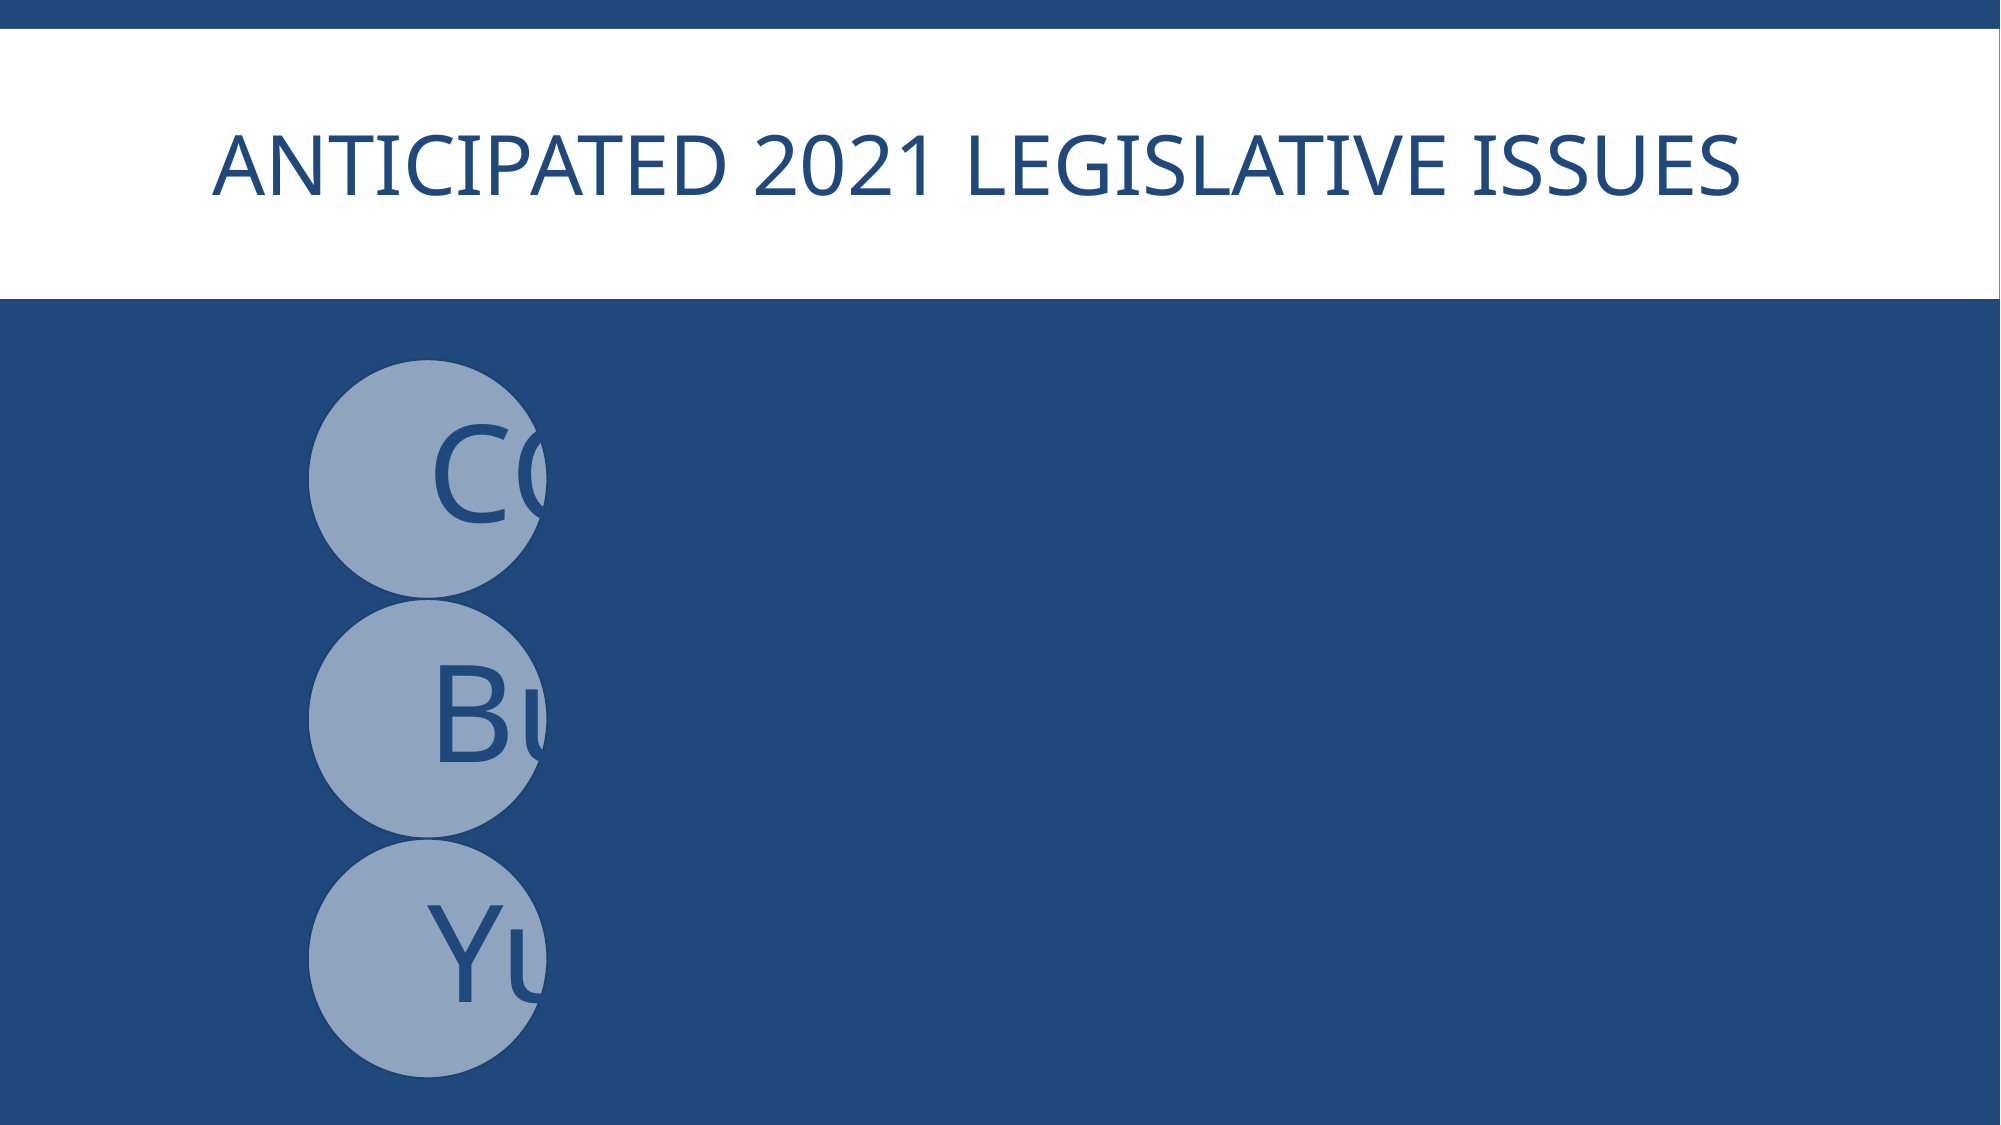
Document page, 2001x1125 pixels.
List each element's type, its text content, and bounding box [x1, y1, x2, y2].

title Anticipated 2021 Legislative Issues [197, 46, 1803, 295]
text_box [24, 358, 1927, 1079]
